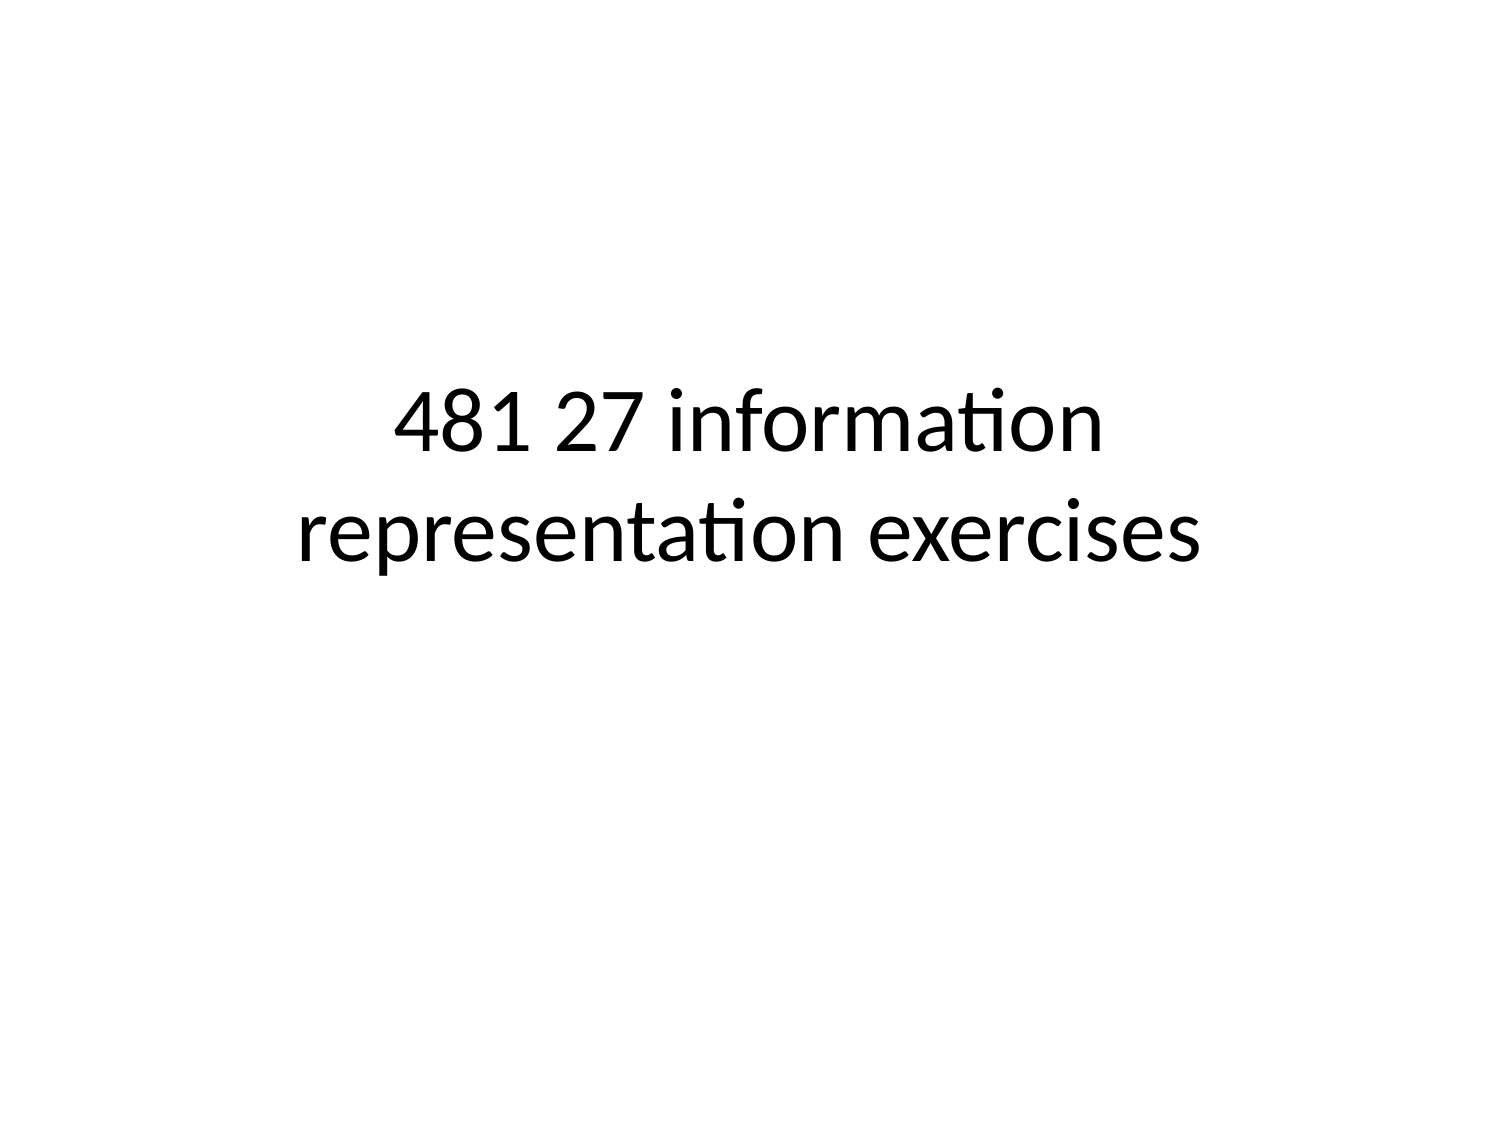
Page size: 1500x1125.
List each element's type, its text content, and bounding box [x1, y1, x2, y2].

title 481 27 information representation exercises [112, 349, 1388, 591]
